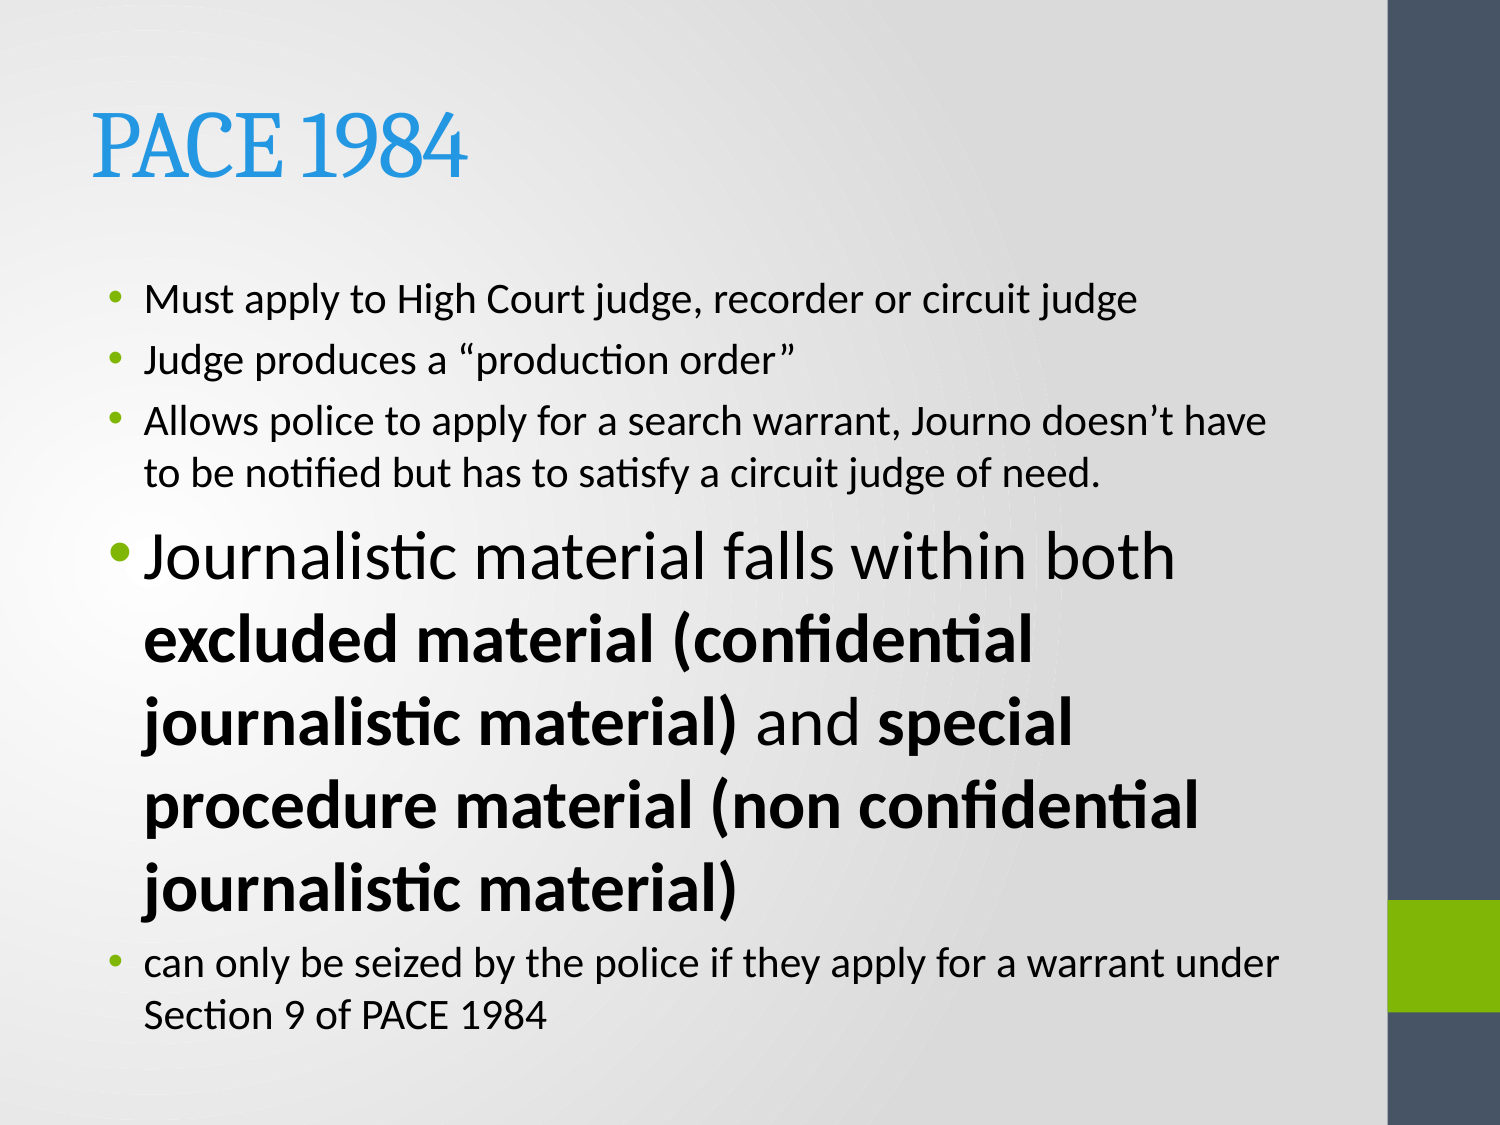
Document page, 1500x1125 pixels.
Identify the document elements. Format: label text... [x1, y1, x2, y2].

list Must apply to High Court judge, recorder or circuit judge Judge produces a “production order” Allows police to apply for a search warrant, Journo doesn’t have to be notified but has to satisfy a circuit judge of need. Journalistic material falls within both excluded material (confidential journalistic material) and special procedure material (non confidential journalistic material) can only be seized by the police if they apply for a warrant under Section 9 of PACE 1984 [75, 262, 1325, 1050]
title PACE 1984 [75, 45, 1325, 233]
